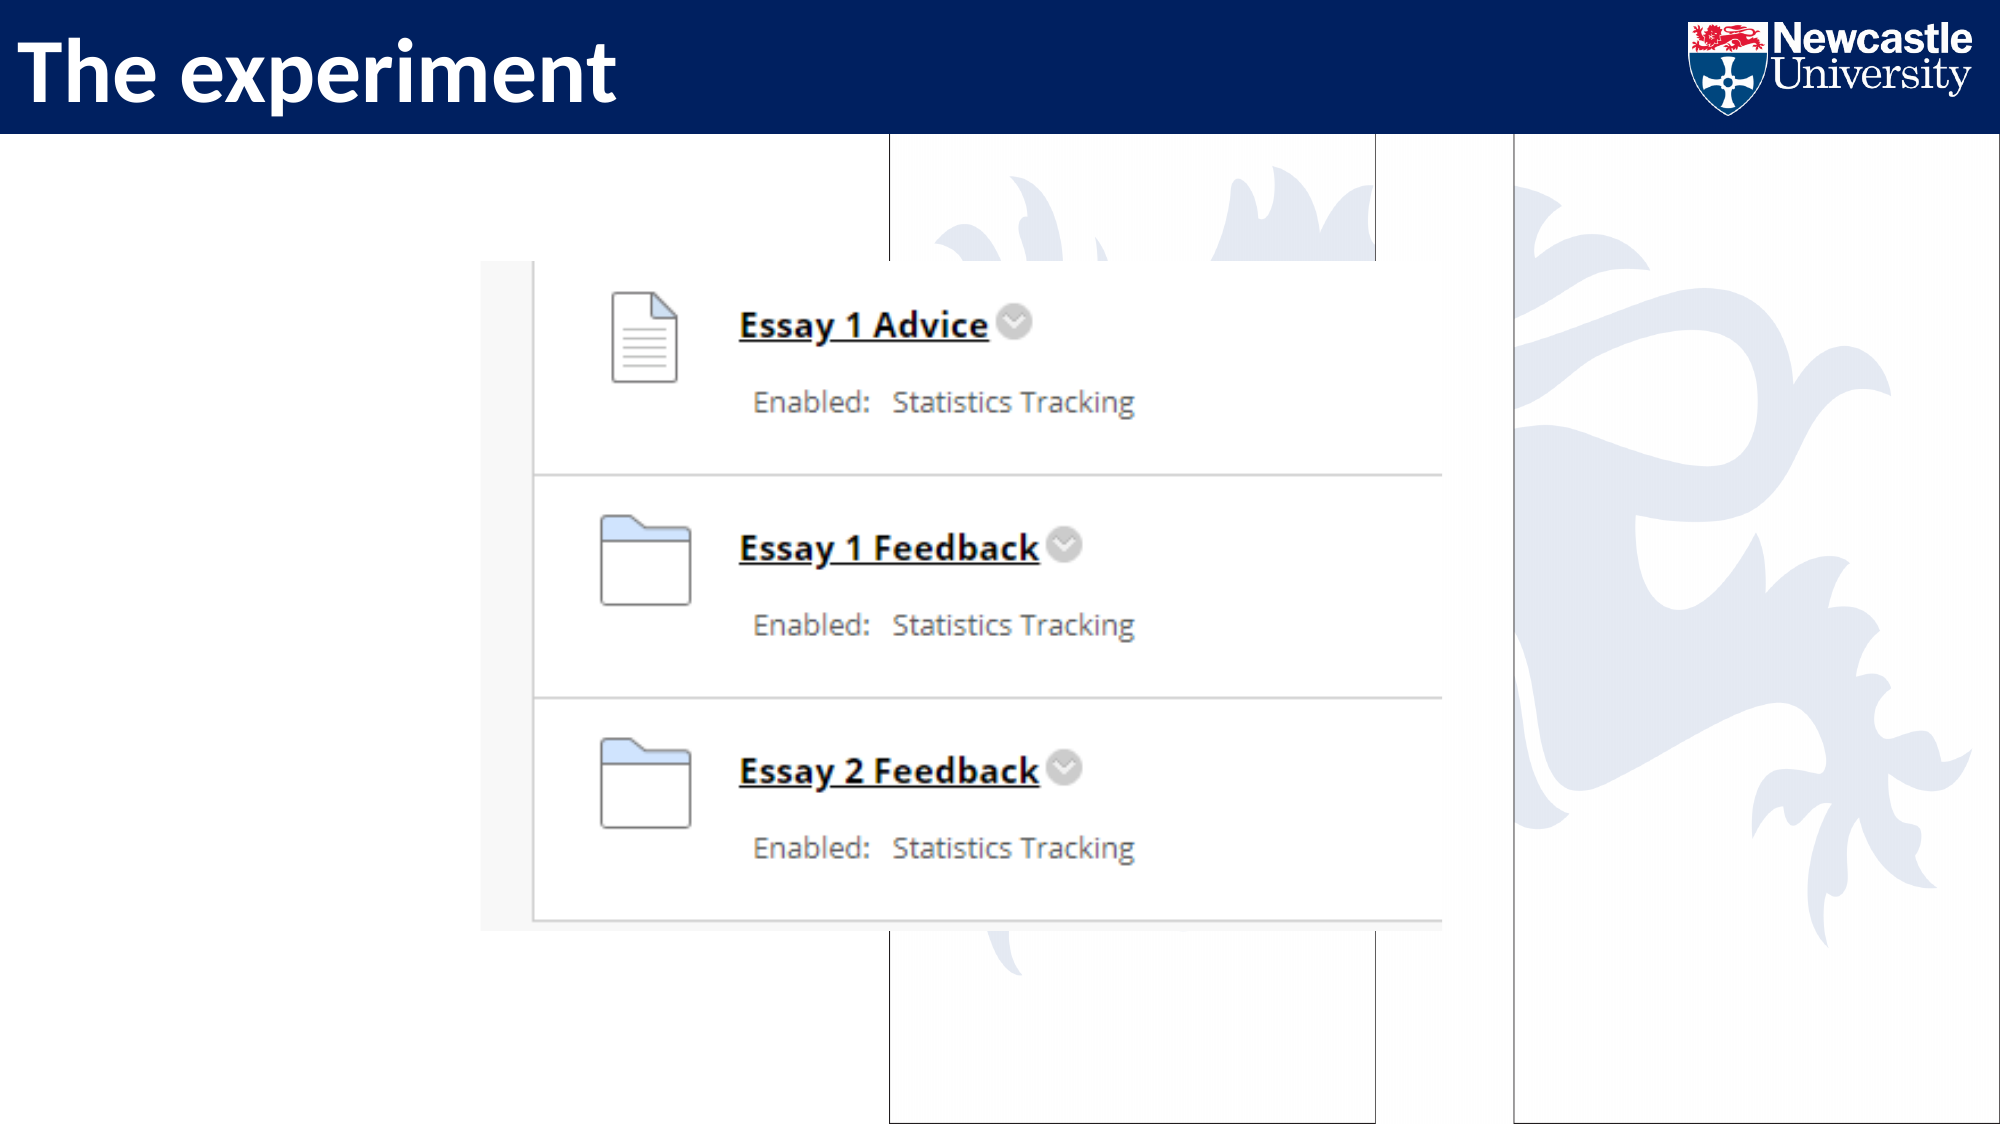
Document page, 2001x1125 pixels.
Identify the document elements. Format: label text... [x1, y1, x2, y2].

text_box The experiment [0, 0, 1620, 151]
text_box [1620, 0, 2000, 134]
picture [480, 134, 2000, 1124]
picture [1688, 21, 1973, 116]
text_box [64, 209, 1936, 374]
